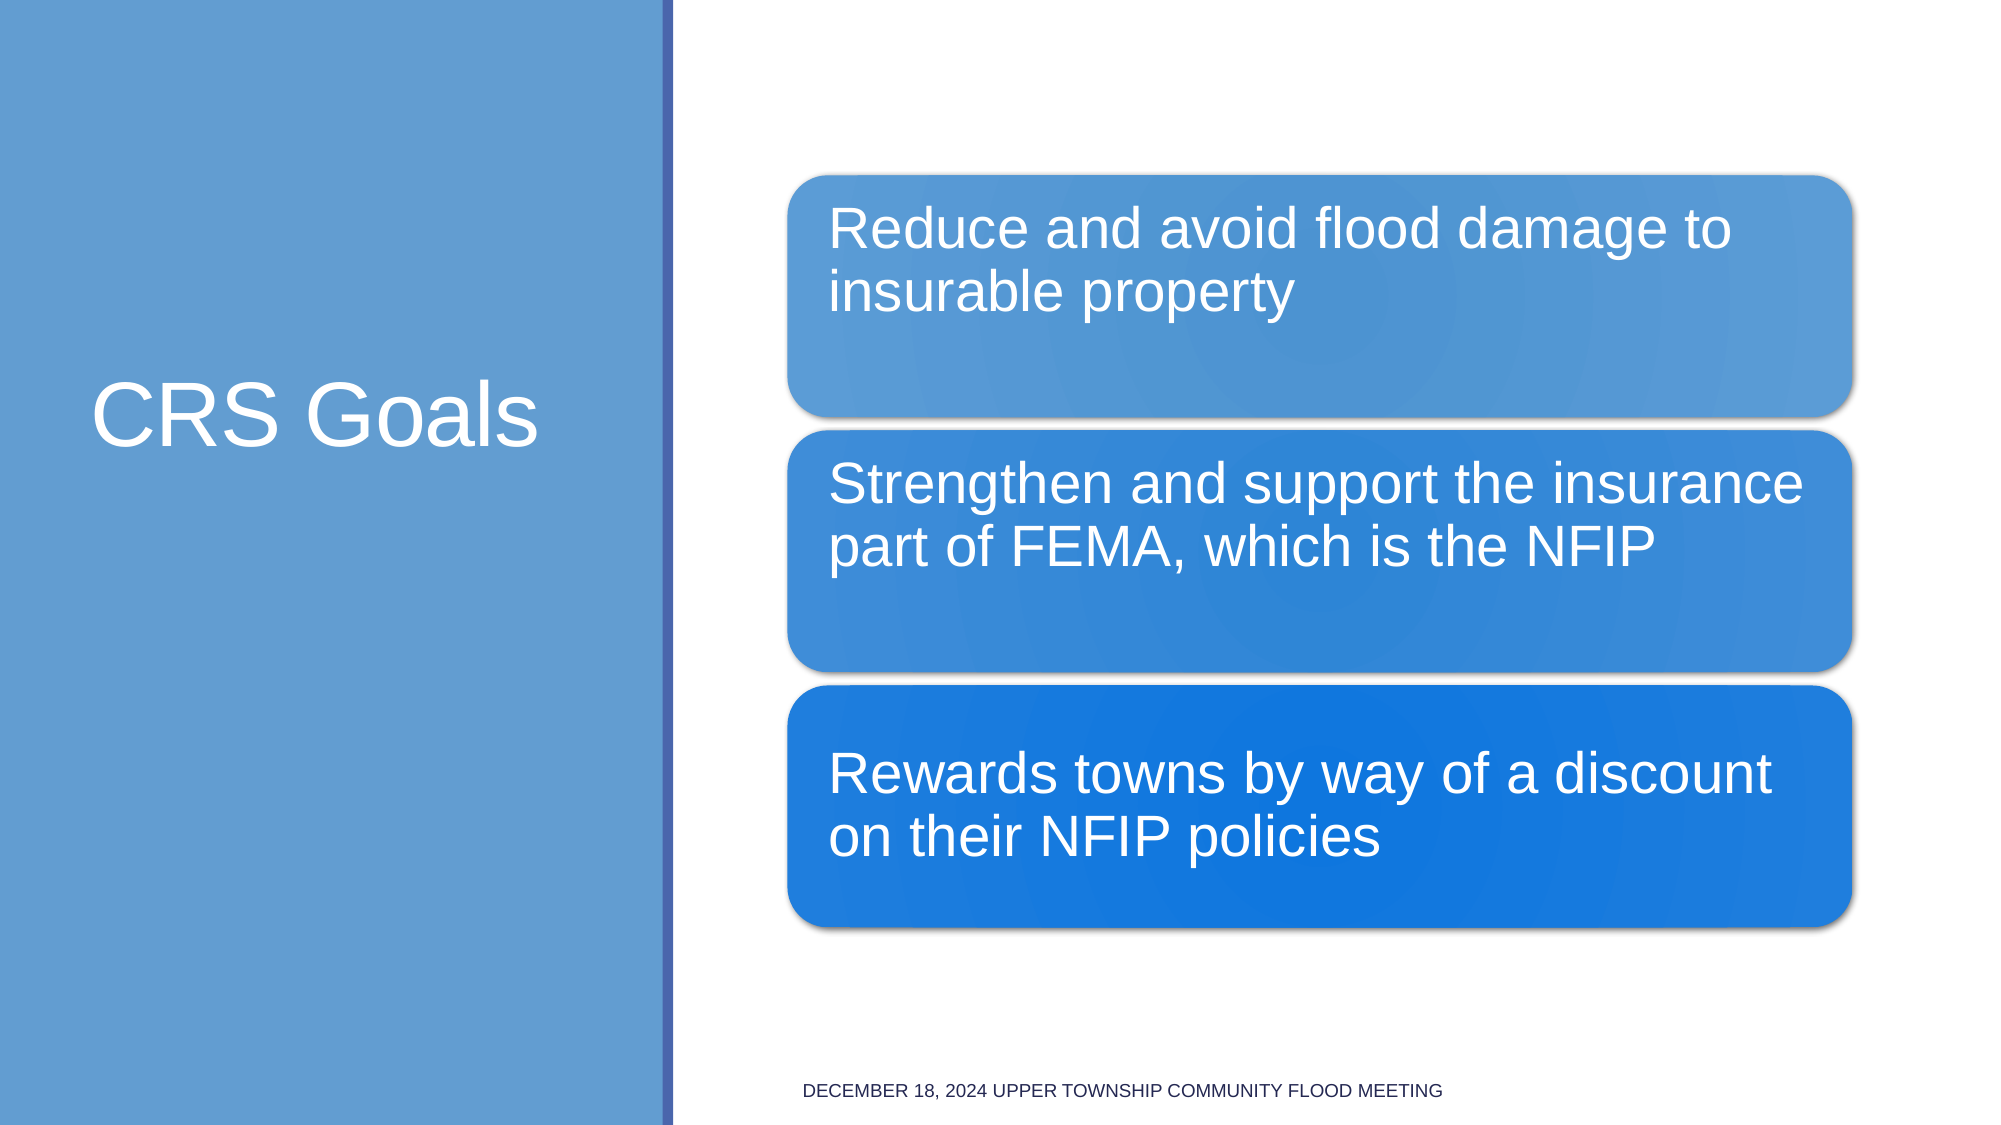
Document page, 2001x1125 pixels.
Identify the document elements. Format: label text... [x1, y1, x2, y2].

footer December 18, 2024 Upper Township Community Flood Meeting [787, 1059, 1550, 1120]
title CRS Goals [75, 97, 600, 473]
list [786, 119, 1854, 984]
